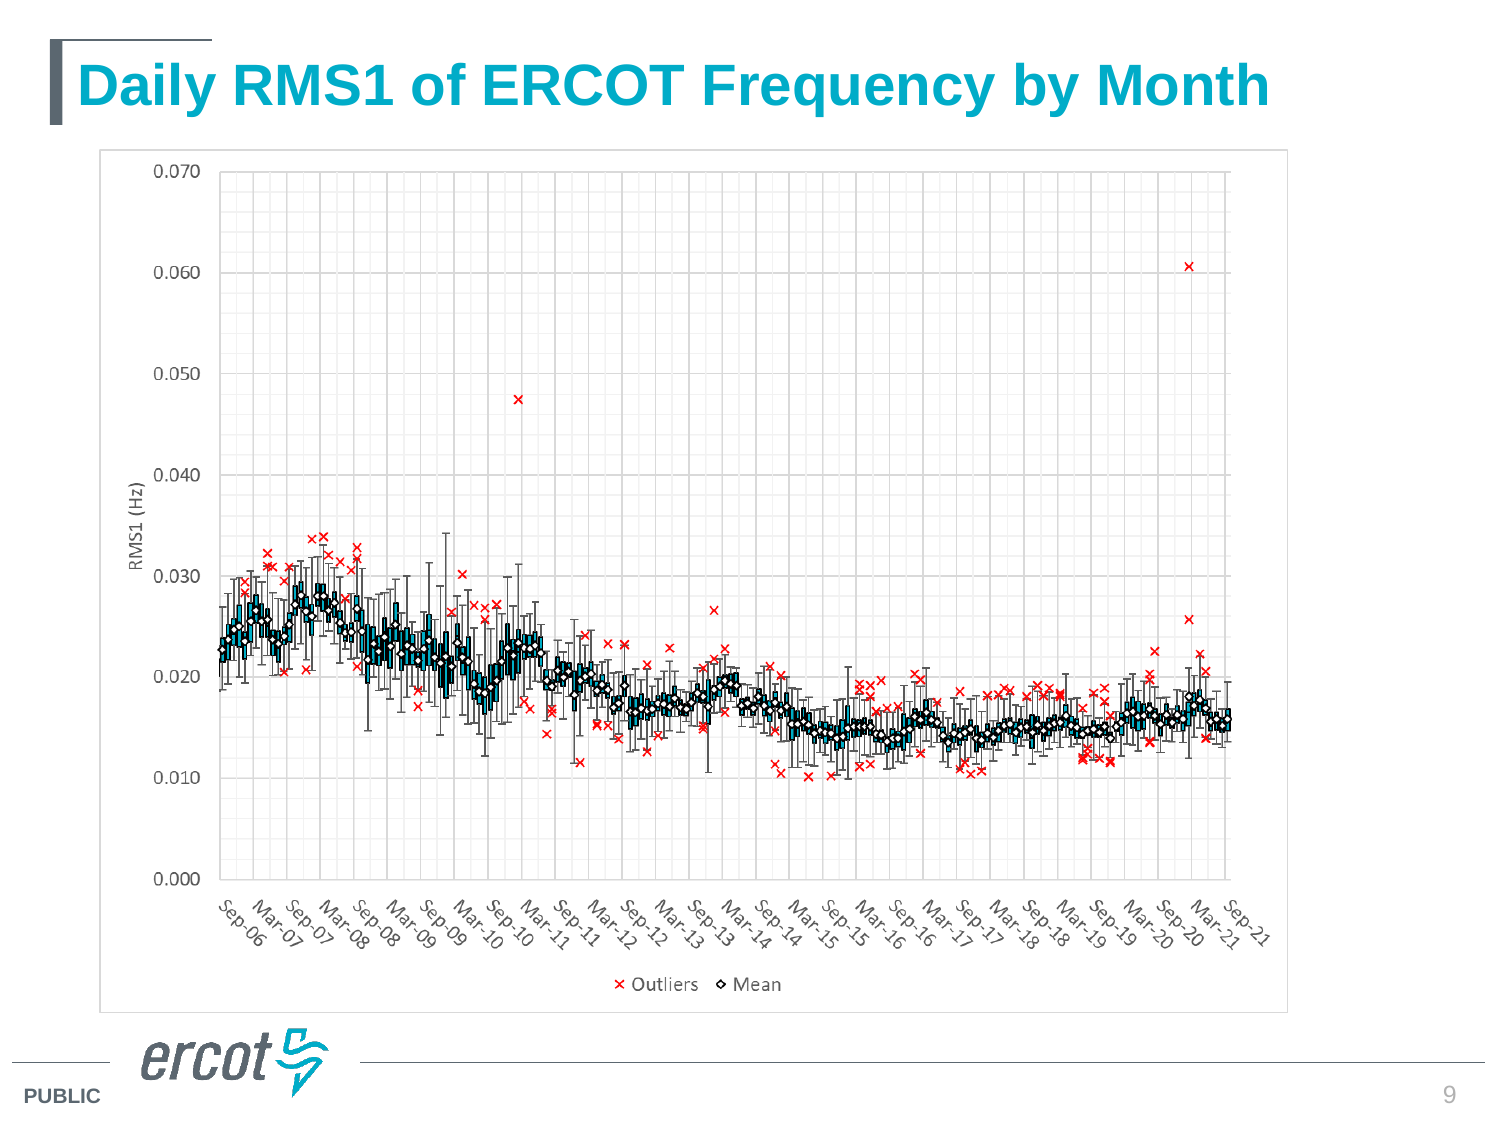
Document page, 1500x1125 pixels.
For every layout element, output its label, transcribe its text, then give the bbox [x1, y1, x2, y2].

picture [137, 1024, 332, 1100]
title Daily RMS1 of ERCOT Frequency by Month [62, 39, 1450, 125]
picture [99, 149, 1288, 1013]
slide_number 9 [1412, 1076, 1488, 1112]
